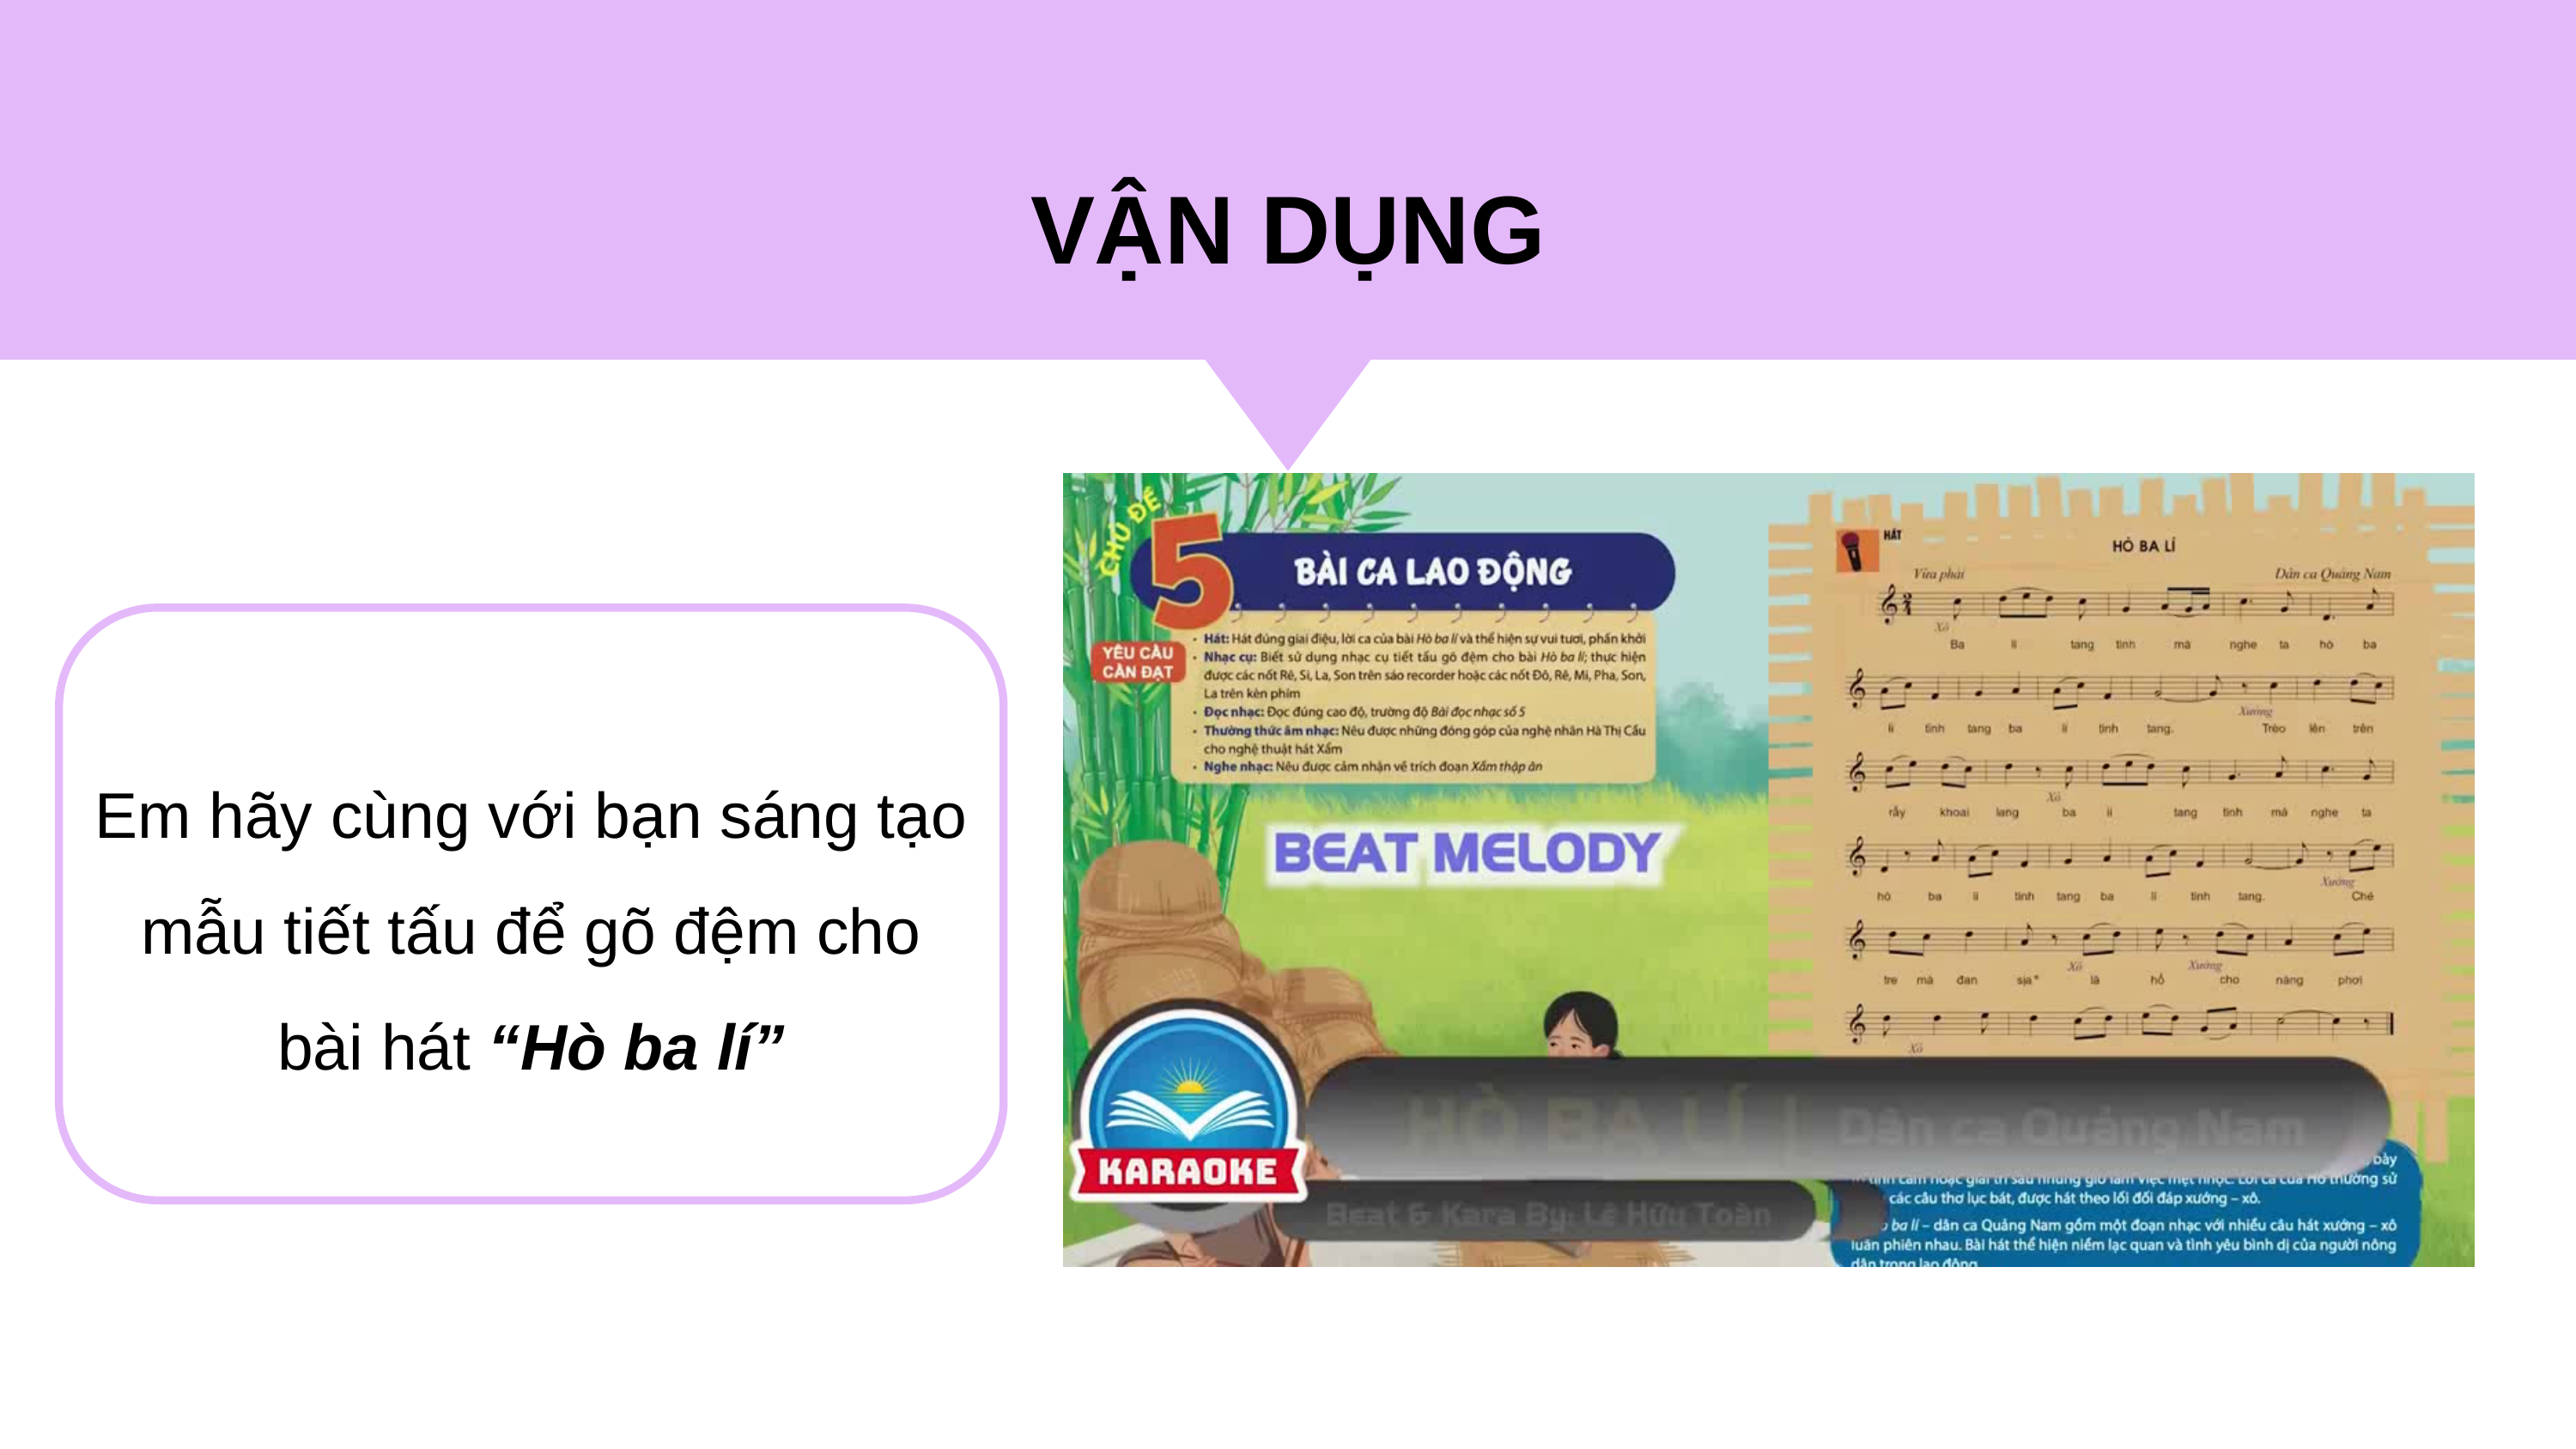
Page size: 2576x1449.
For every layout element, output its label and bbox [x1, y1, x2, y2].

text_box [743, 0, 1833, 1449]
text_box [58, 607, 1004, 1201]
text_box [1199, 352, 1377, 471]
text_box [1062, 472, 2476, 1268]
